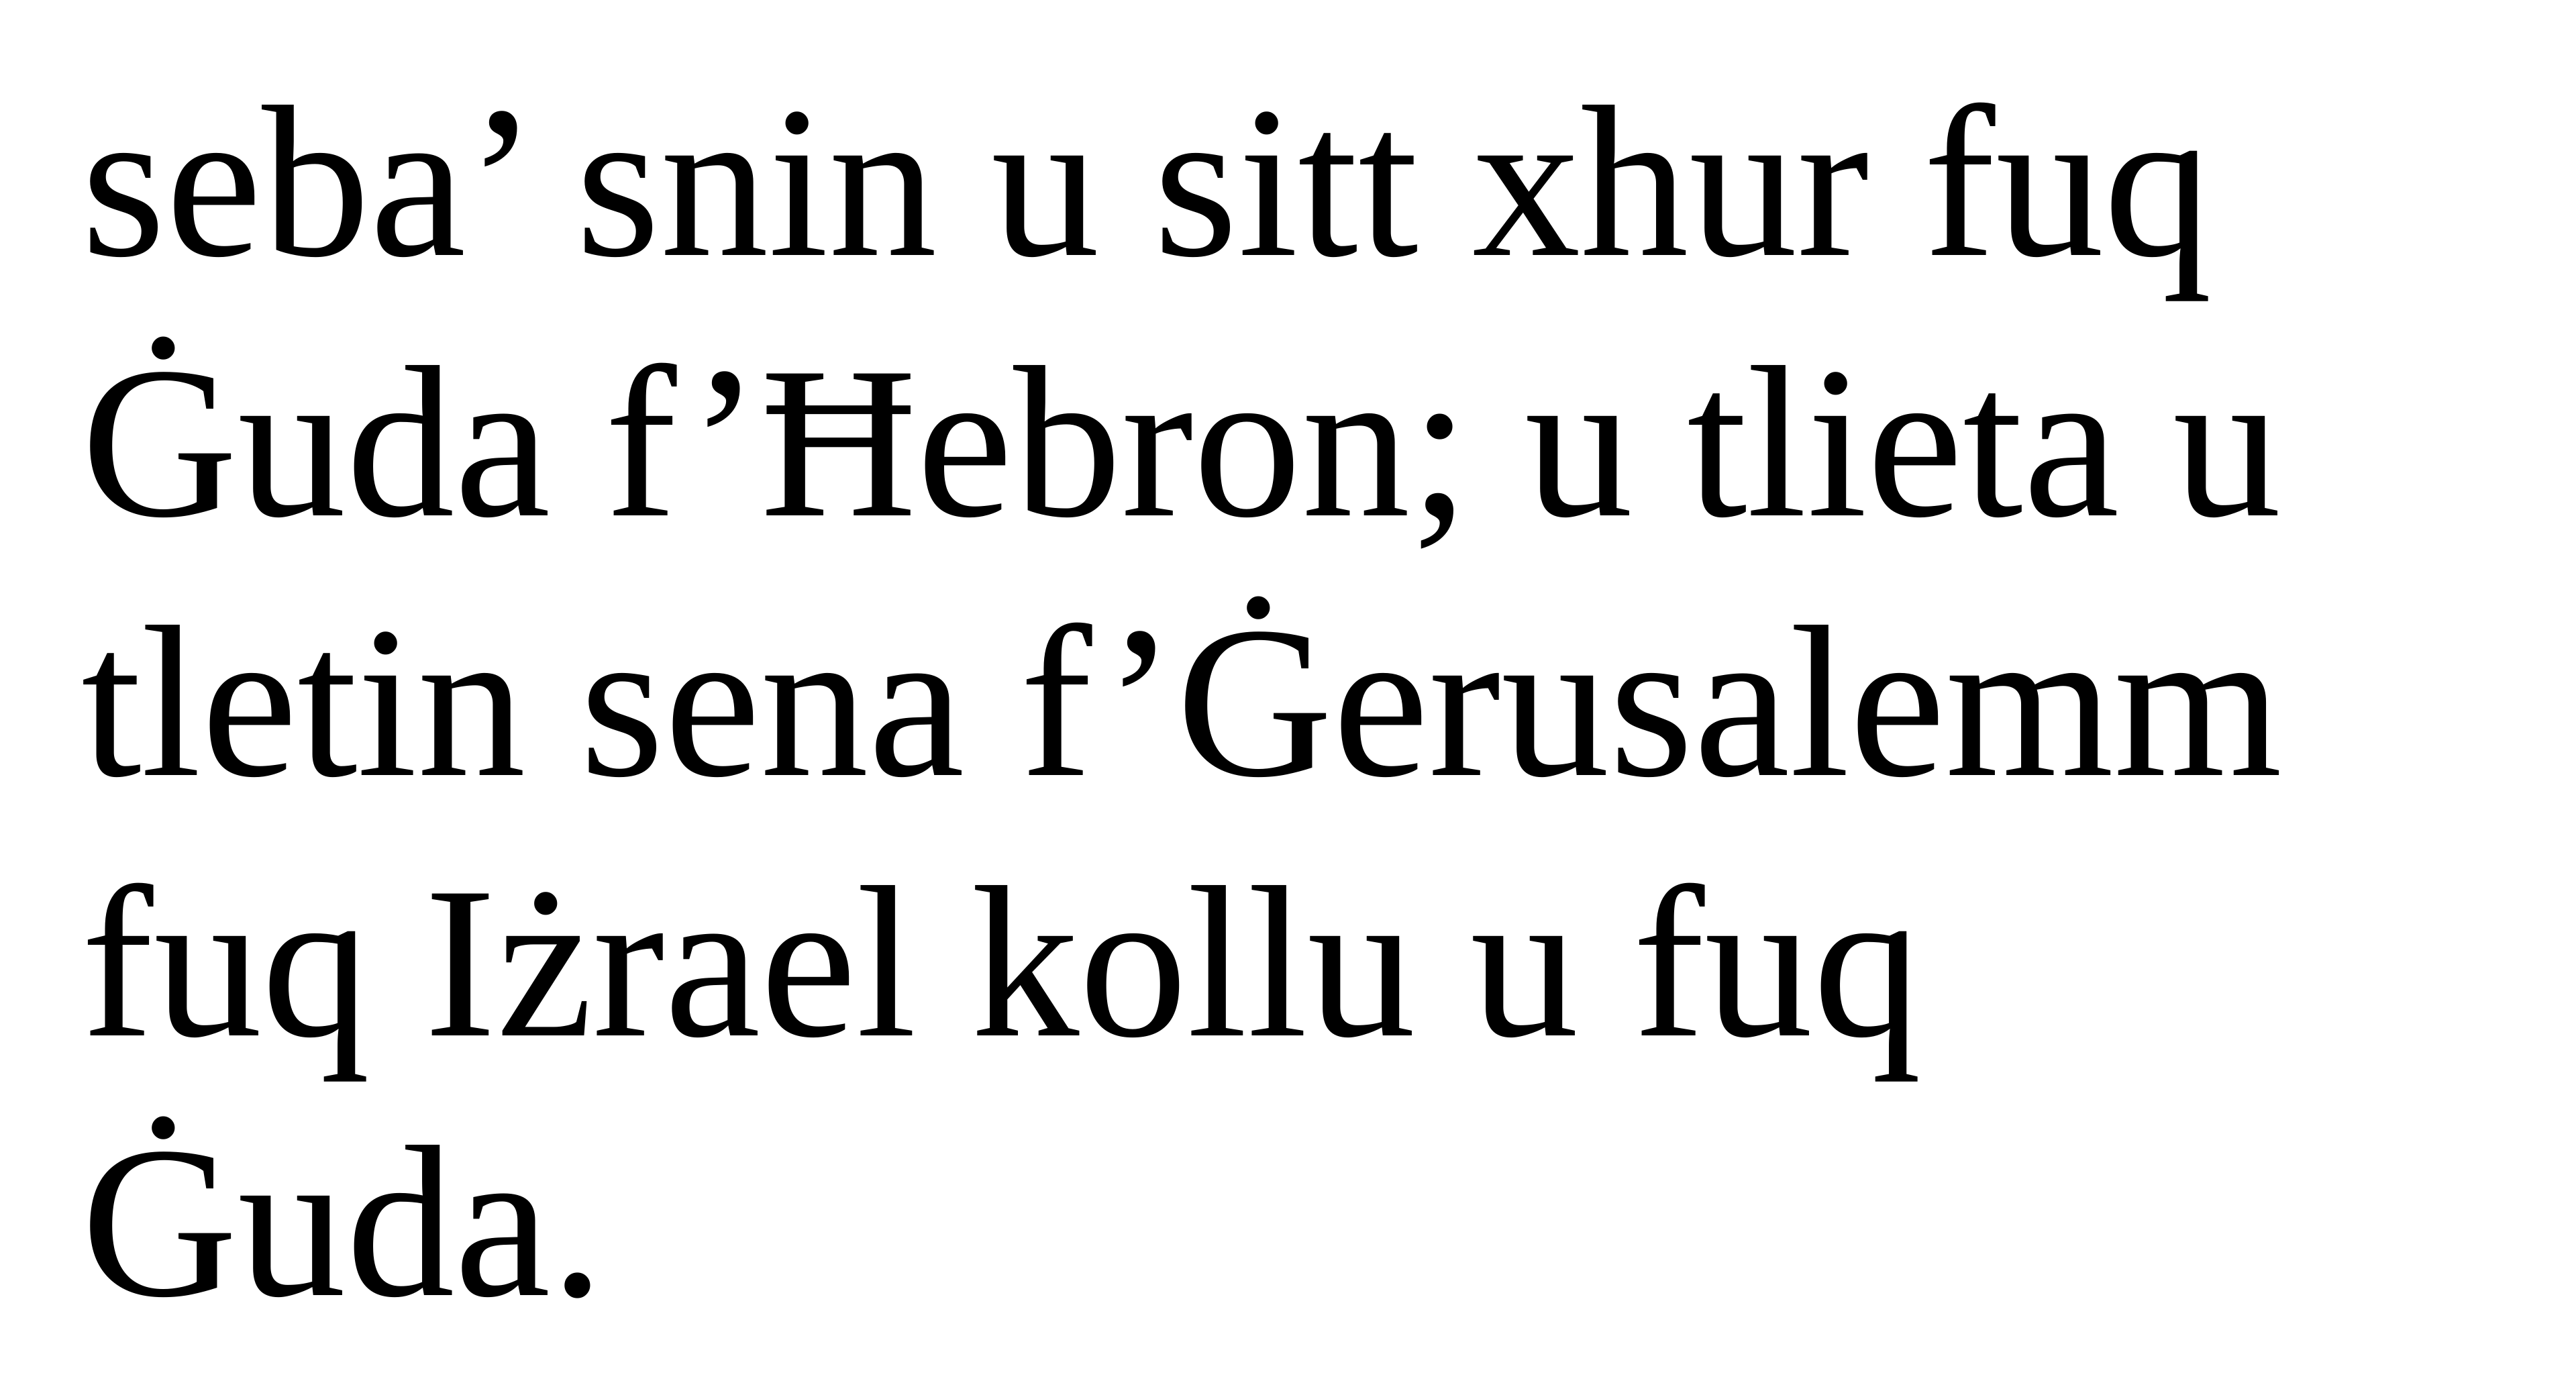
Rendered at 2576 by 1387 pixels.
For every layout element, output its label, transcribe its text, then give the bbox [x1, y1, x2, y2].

text_box seba’ snin u sitt xhur fuq Ġuda f’Ħebron; u tlieta u tletin sena f’Ġerusalemm fuq Iżrael kollu u fuq Ġuda. [69, 38, 2508, 1341]
